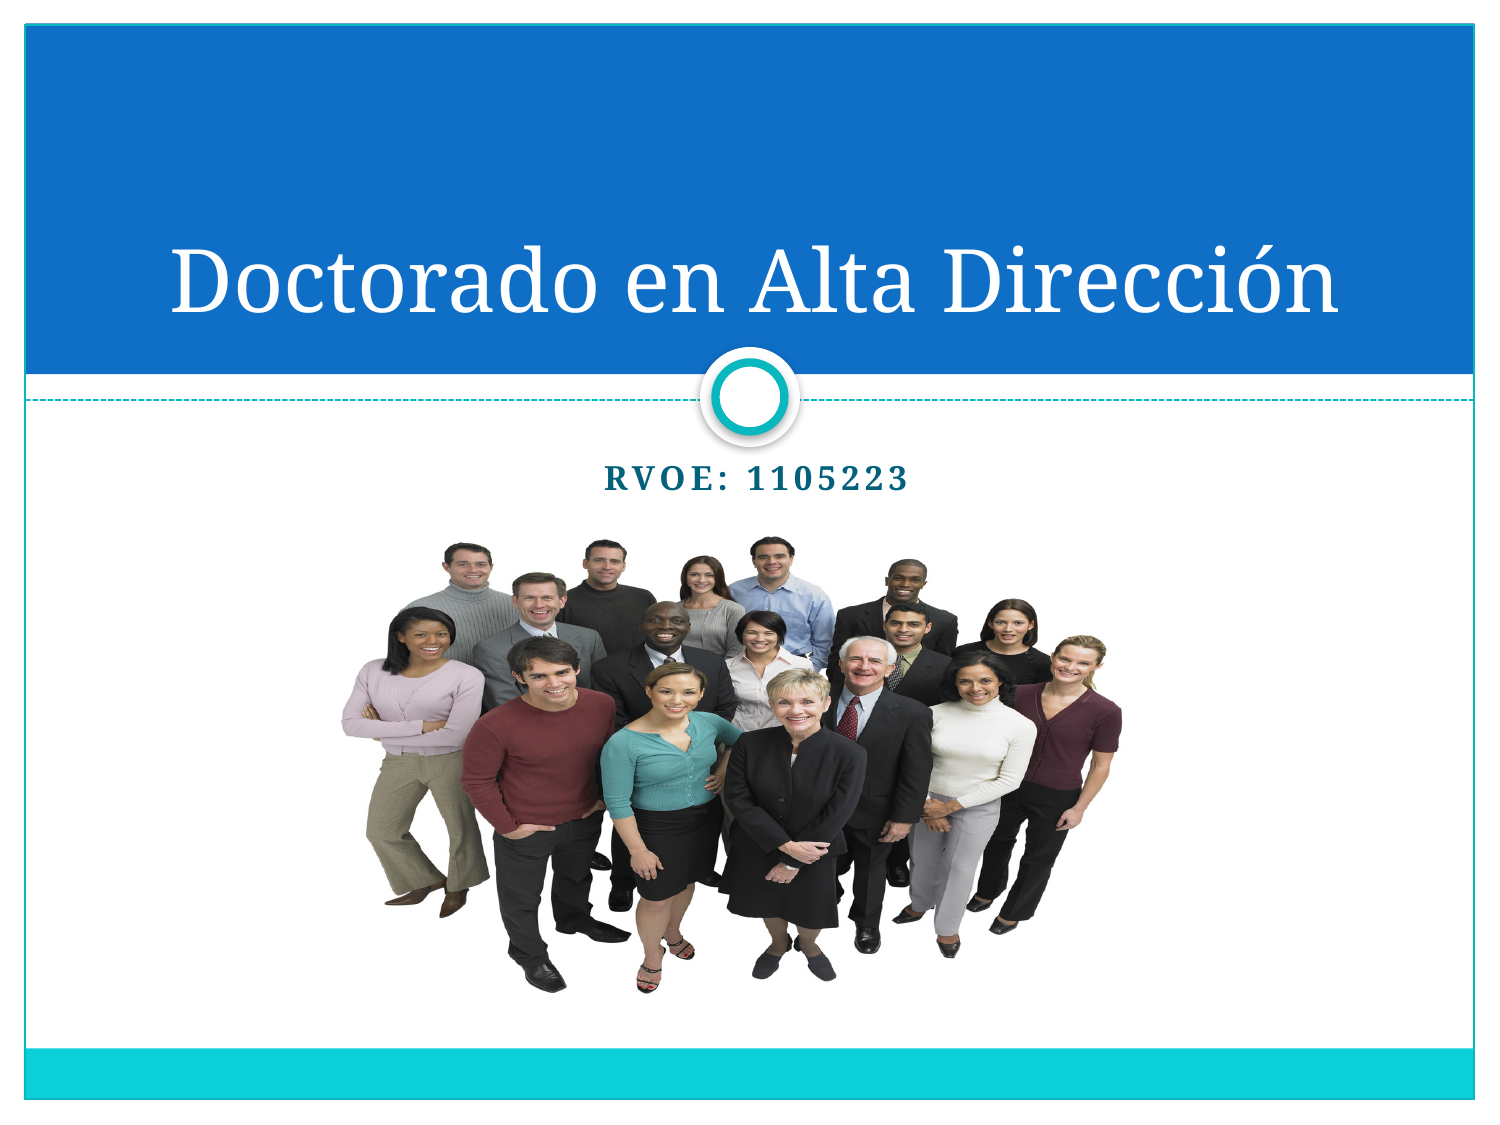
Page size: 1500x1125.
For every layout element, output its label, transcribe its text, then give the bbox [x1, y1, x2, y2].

title Doctorado en Alta Dirección [118, 87, 1394, 338]
picture [306, 523, 1176, 1015]
list RVOE: 1105223 [224, 450, 1288, 725]
